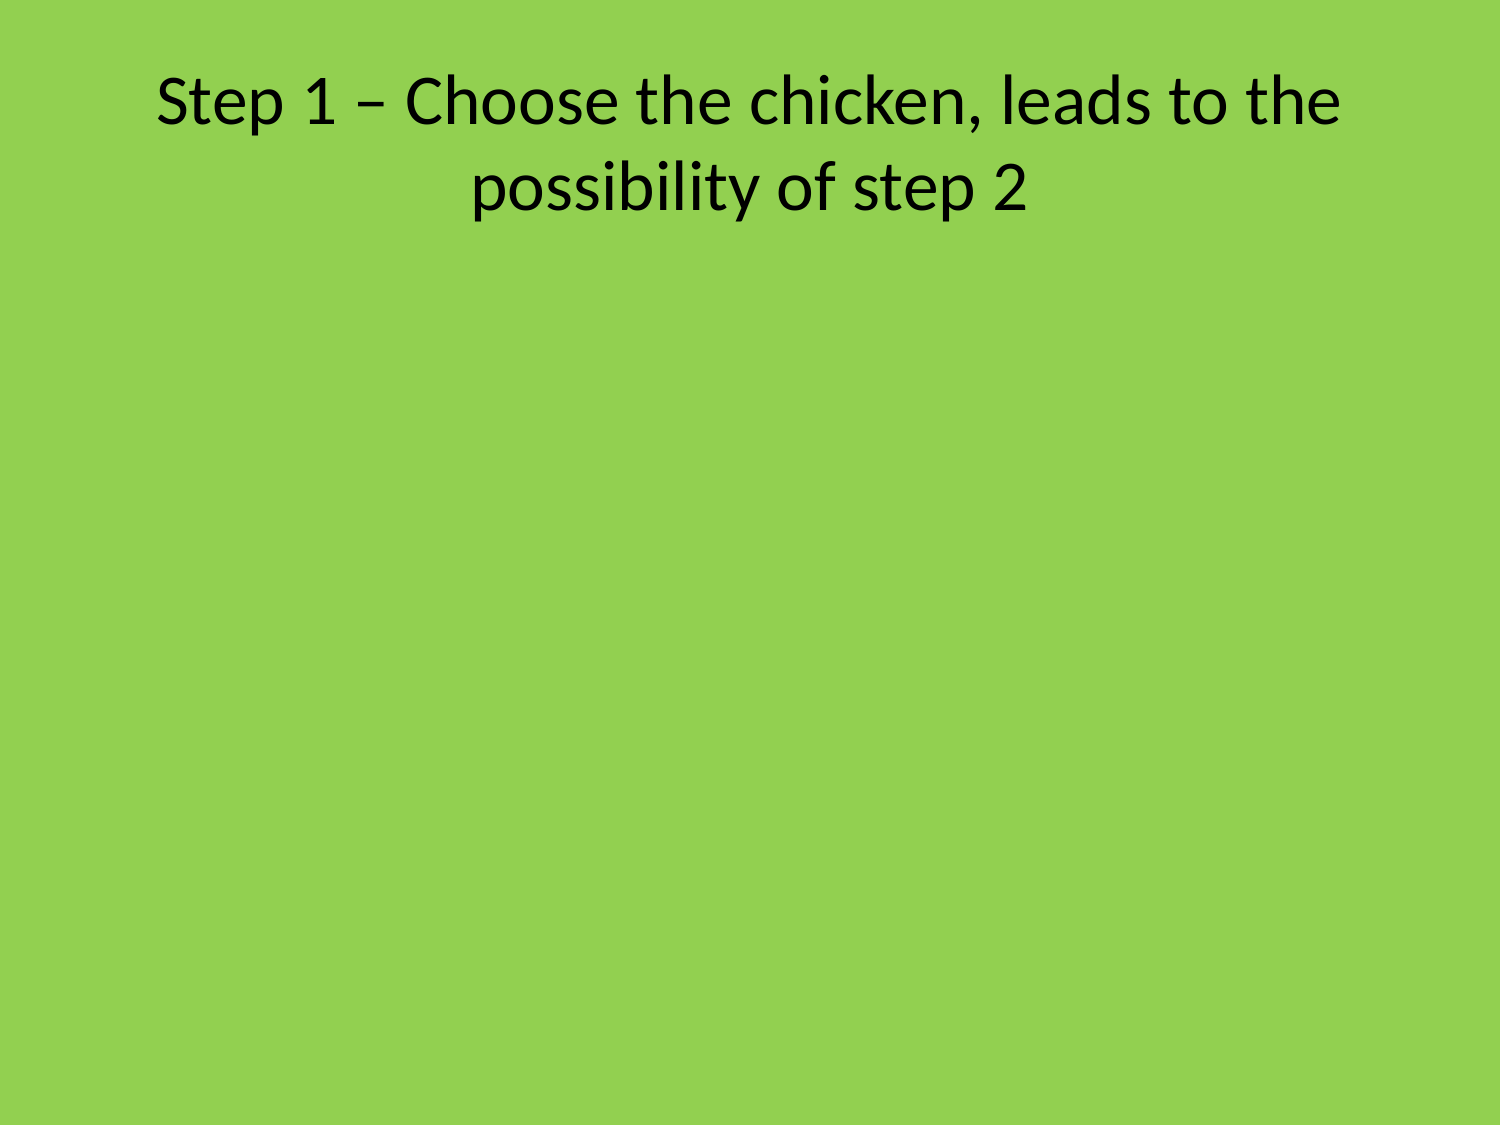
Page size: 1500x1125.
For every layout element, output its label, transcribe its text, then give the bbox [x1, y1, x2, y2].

title Step 1 – Choose the chicken, leads to the possibility of step 2 [75, 45, 1425, 233]
